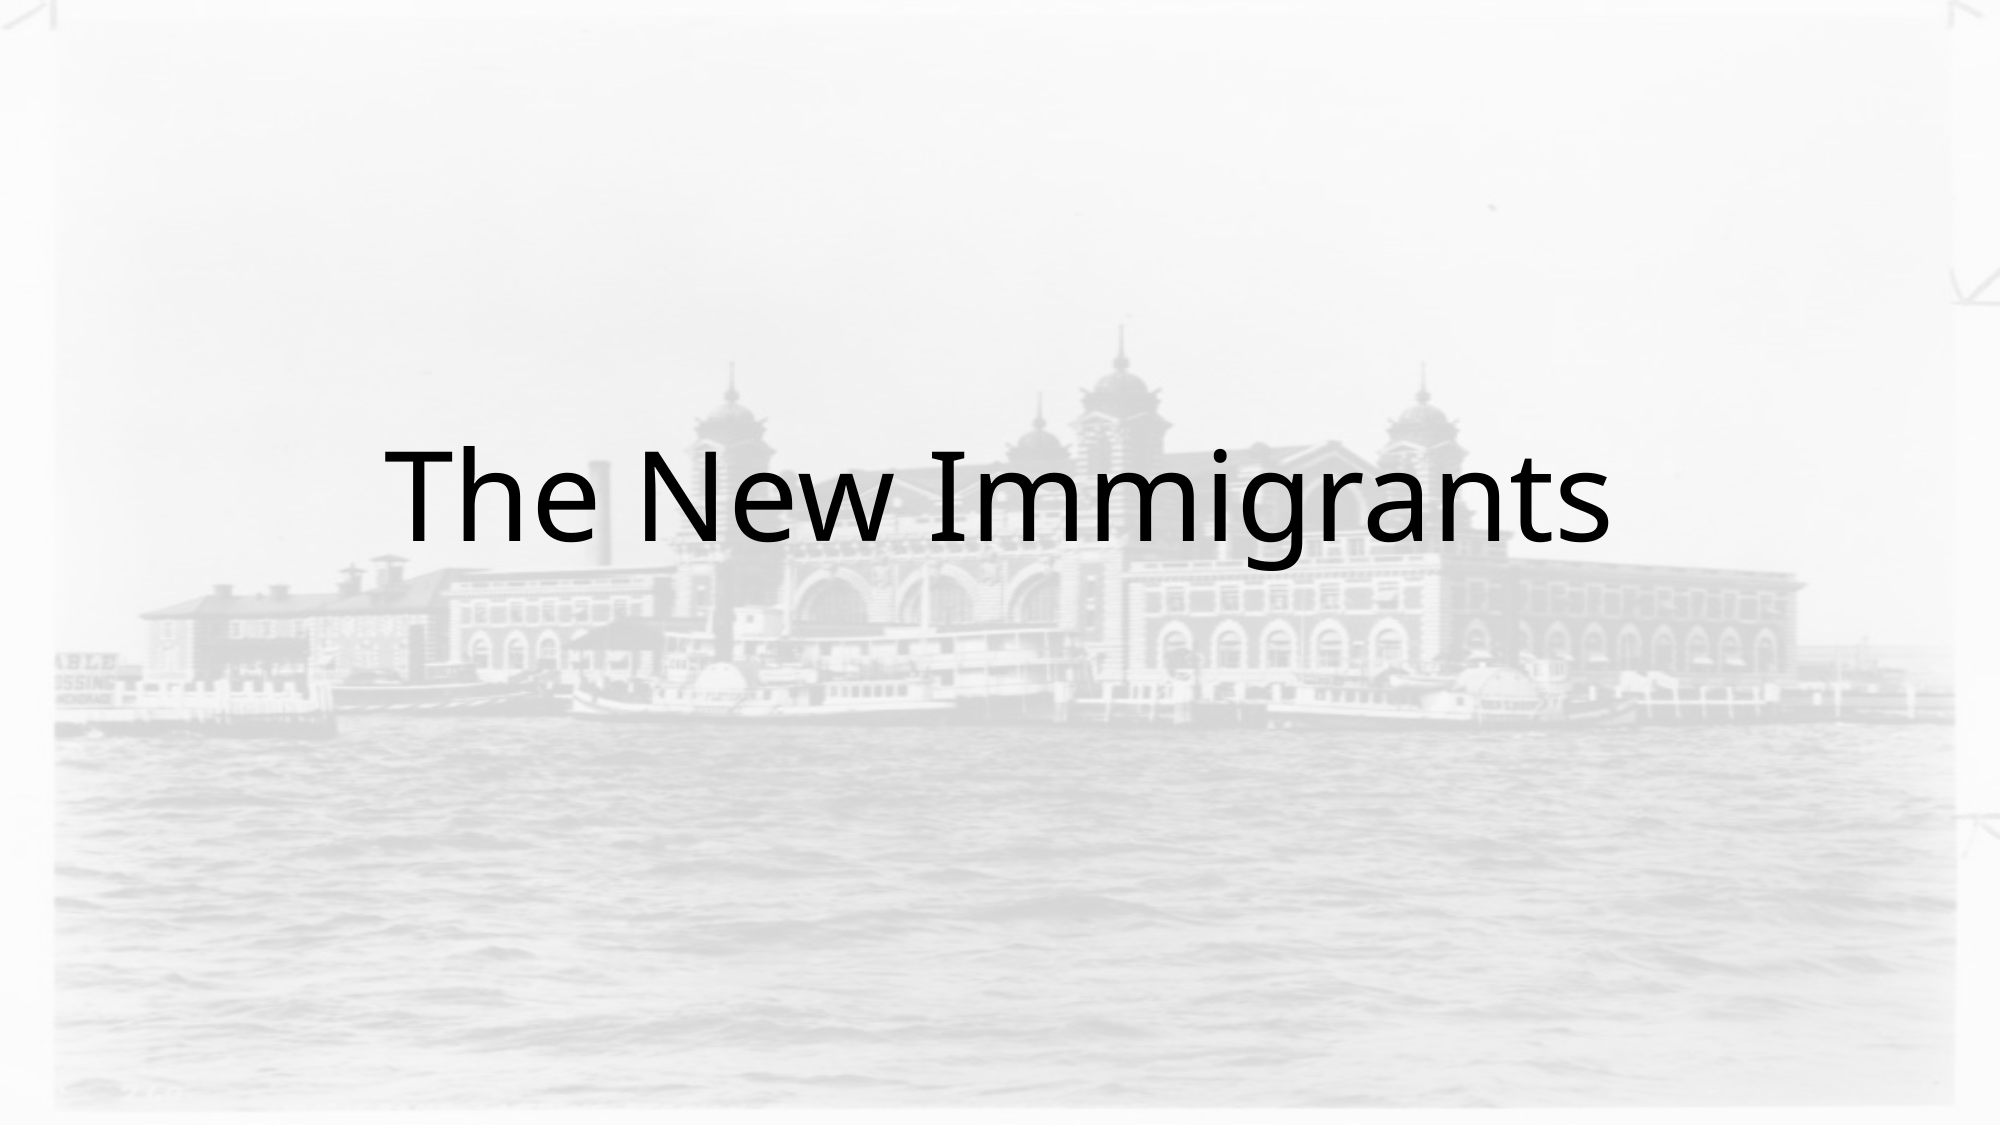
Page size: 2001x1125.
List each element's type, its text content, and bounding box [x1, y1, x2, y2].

title The New Immigrants [249, 184, 1750, 576]
